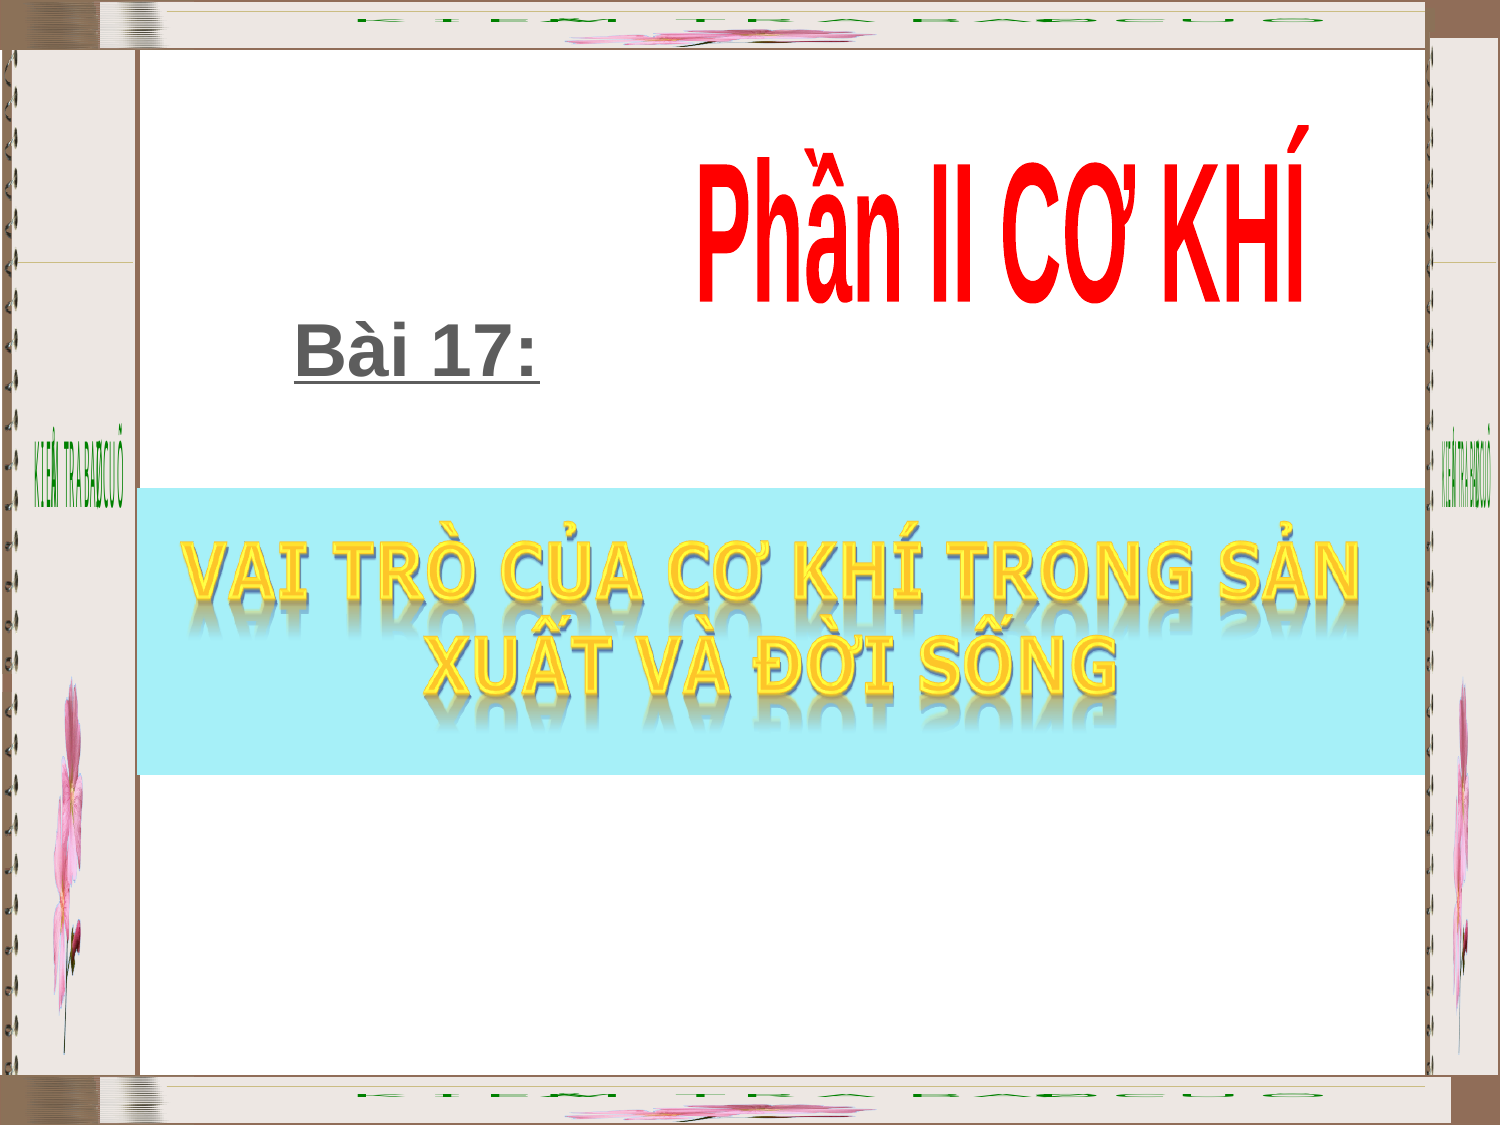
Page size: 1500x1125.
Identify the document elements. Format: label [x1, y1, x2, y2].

picture [137, 487, 1426, 776]
text_box [0, 0, 1500, 1125]
